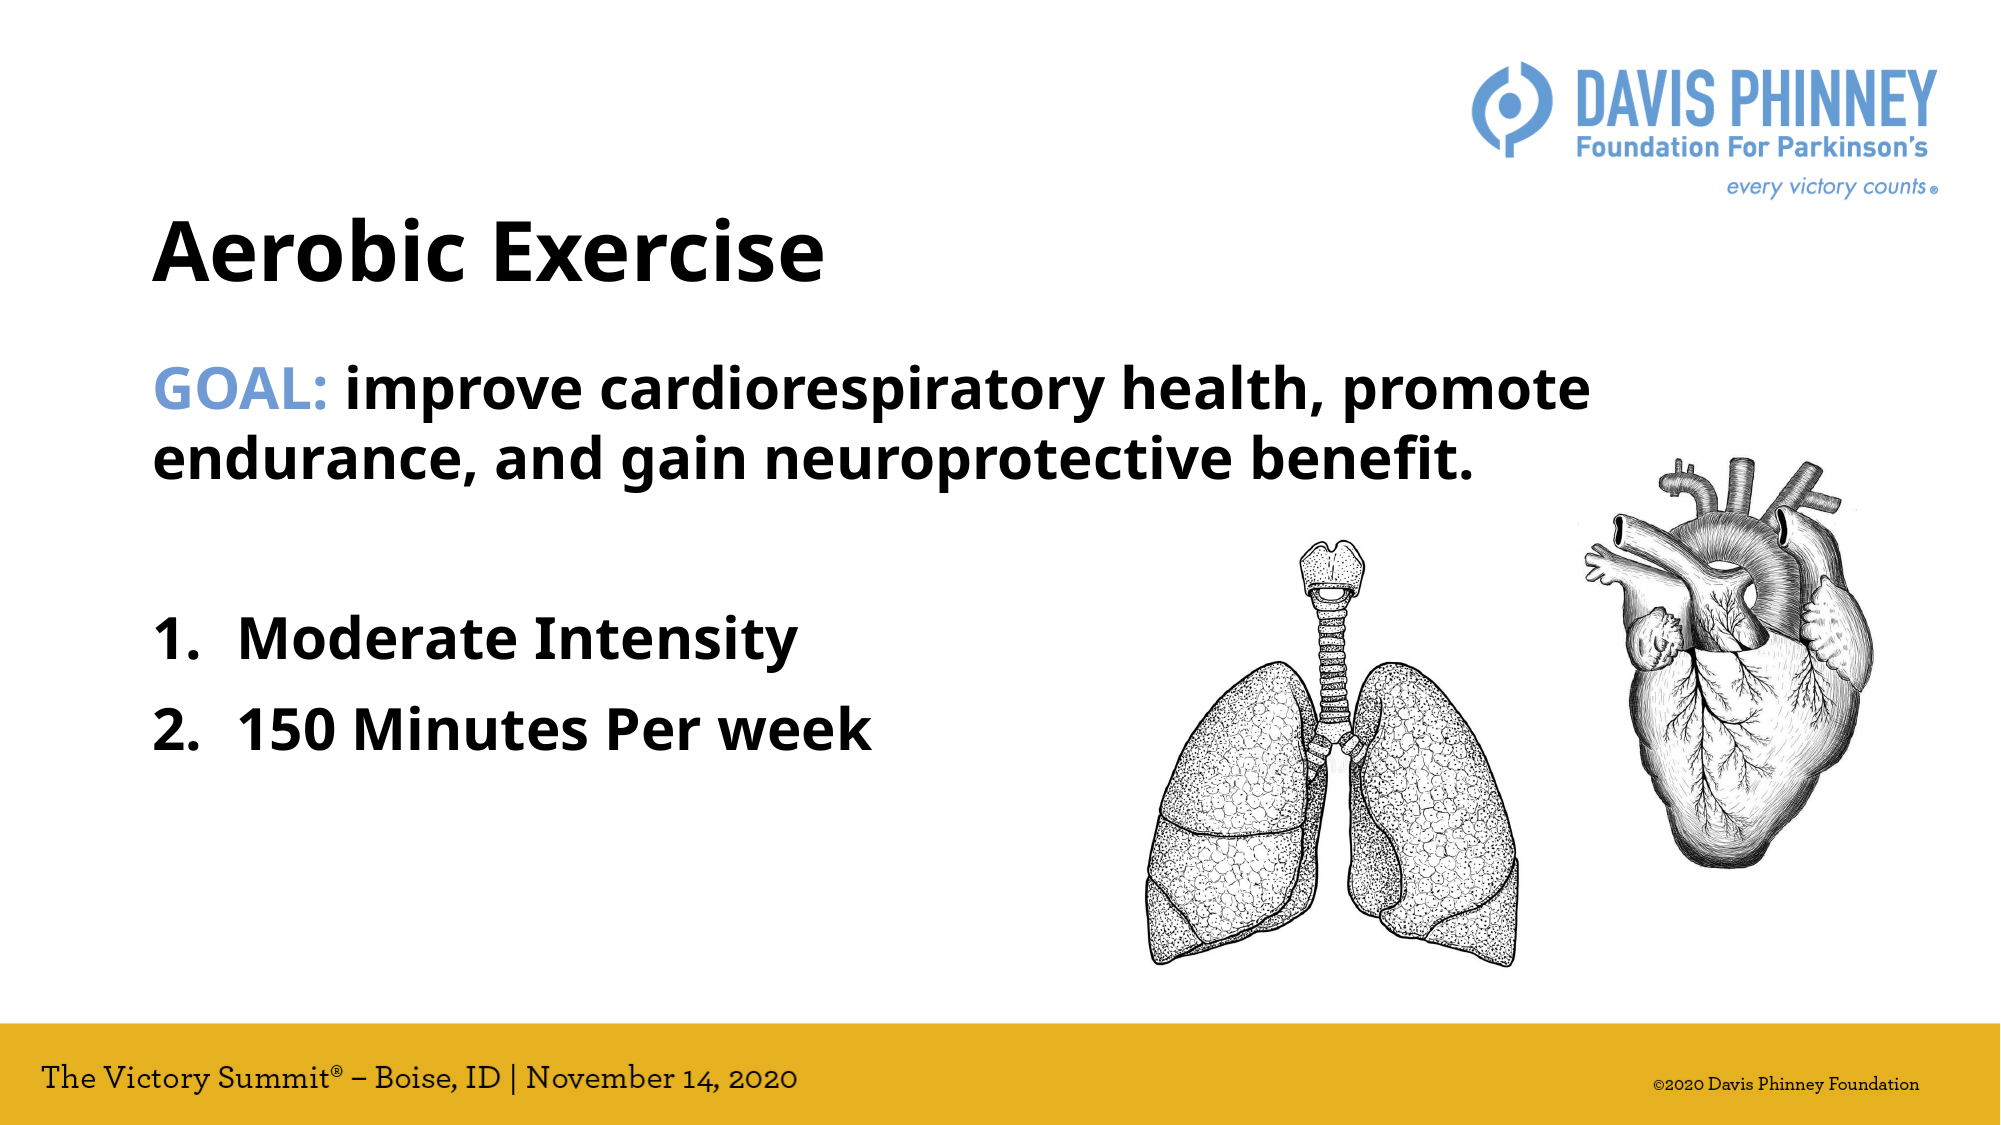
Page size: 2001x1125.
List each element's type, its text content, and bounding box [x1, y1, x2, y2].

text_box GOAL: improve cardiorespiratory health, promote endurance, and gain neuroprotective benefit. [137, 344, 1632, 594]
text_box Aerobic Exercise [137, 145, 1863, 363]
text_box Moderate Intensity 150 Minutes Per week [137, 594, 1114, 845]
picture [0, 0, 2001, 1125]
